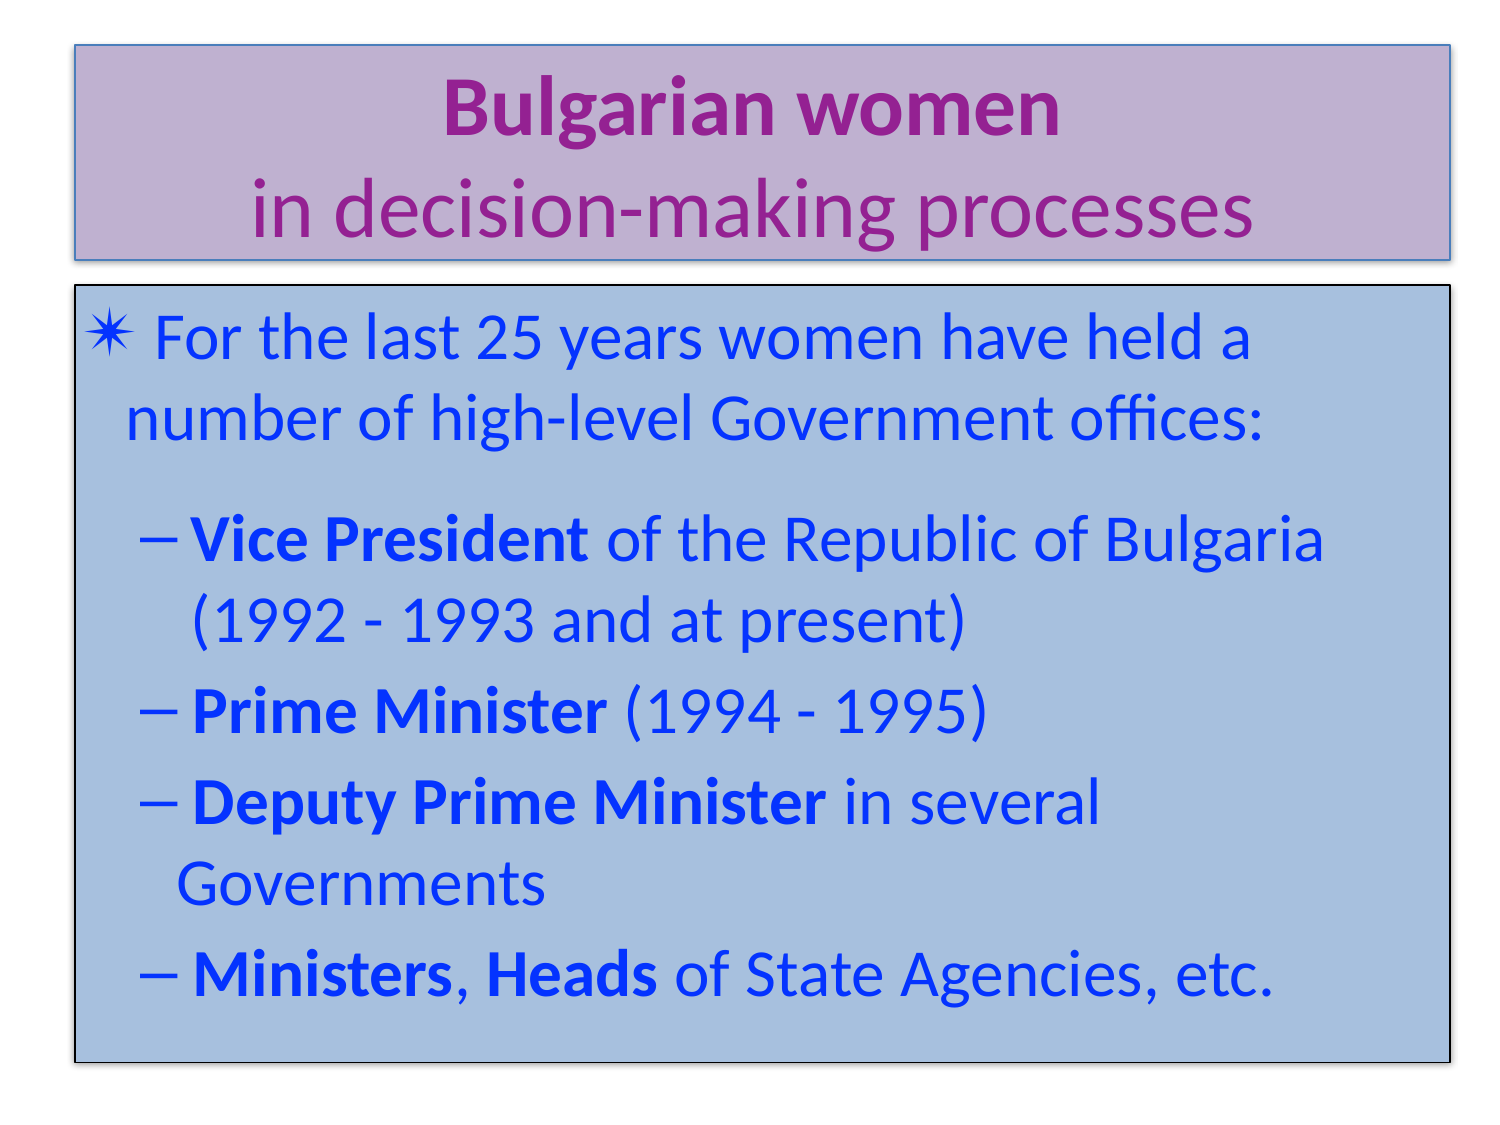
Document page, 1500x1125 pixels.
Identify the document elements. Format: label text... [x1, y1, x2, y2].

list For the last 25 years women have held a number of high-level Government offices: Vice President of the Republic of Bulgaria (1992 - 1993 and at present) Prime Minister (1994 - 1995) Deputy Prime Minister in several Governments Ministers, Heads of State Agencies, etc. [74, 284, 1451, 1063]
title Bulgarian women in decision-making processes [74, 44, 1451, 261]
